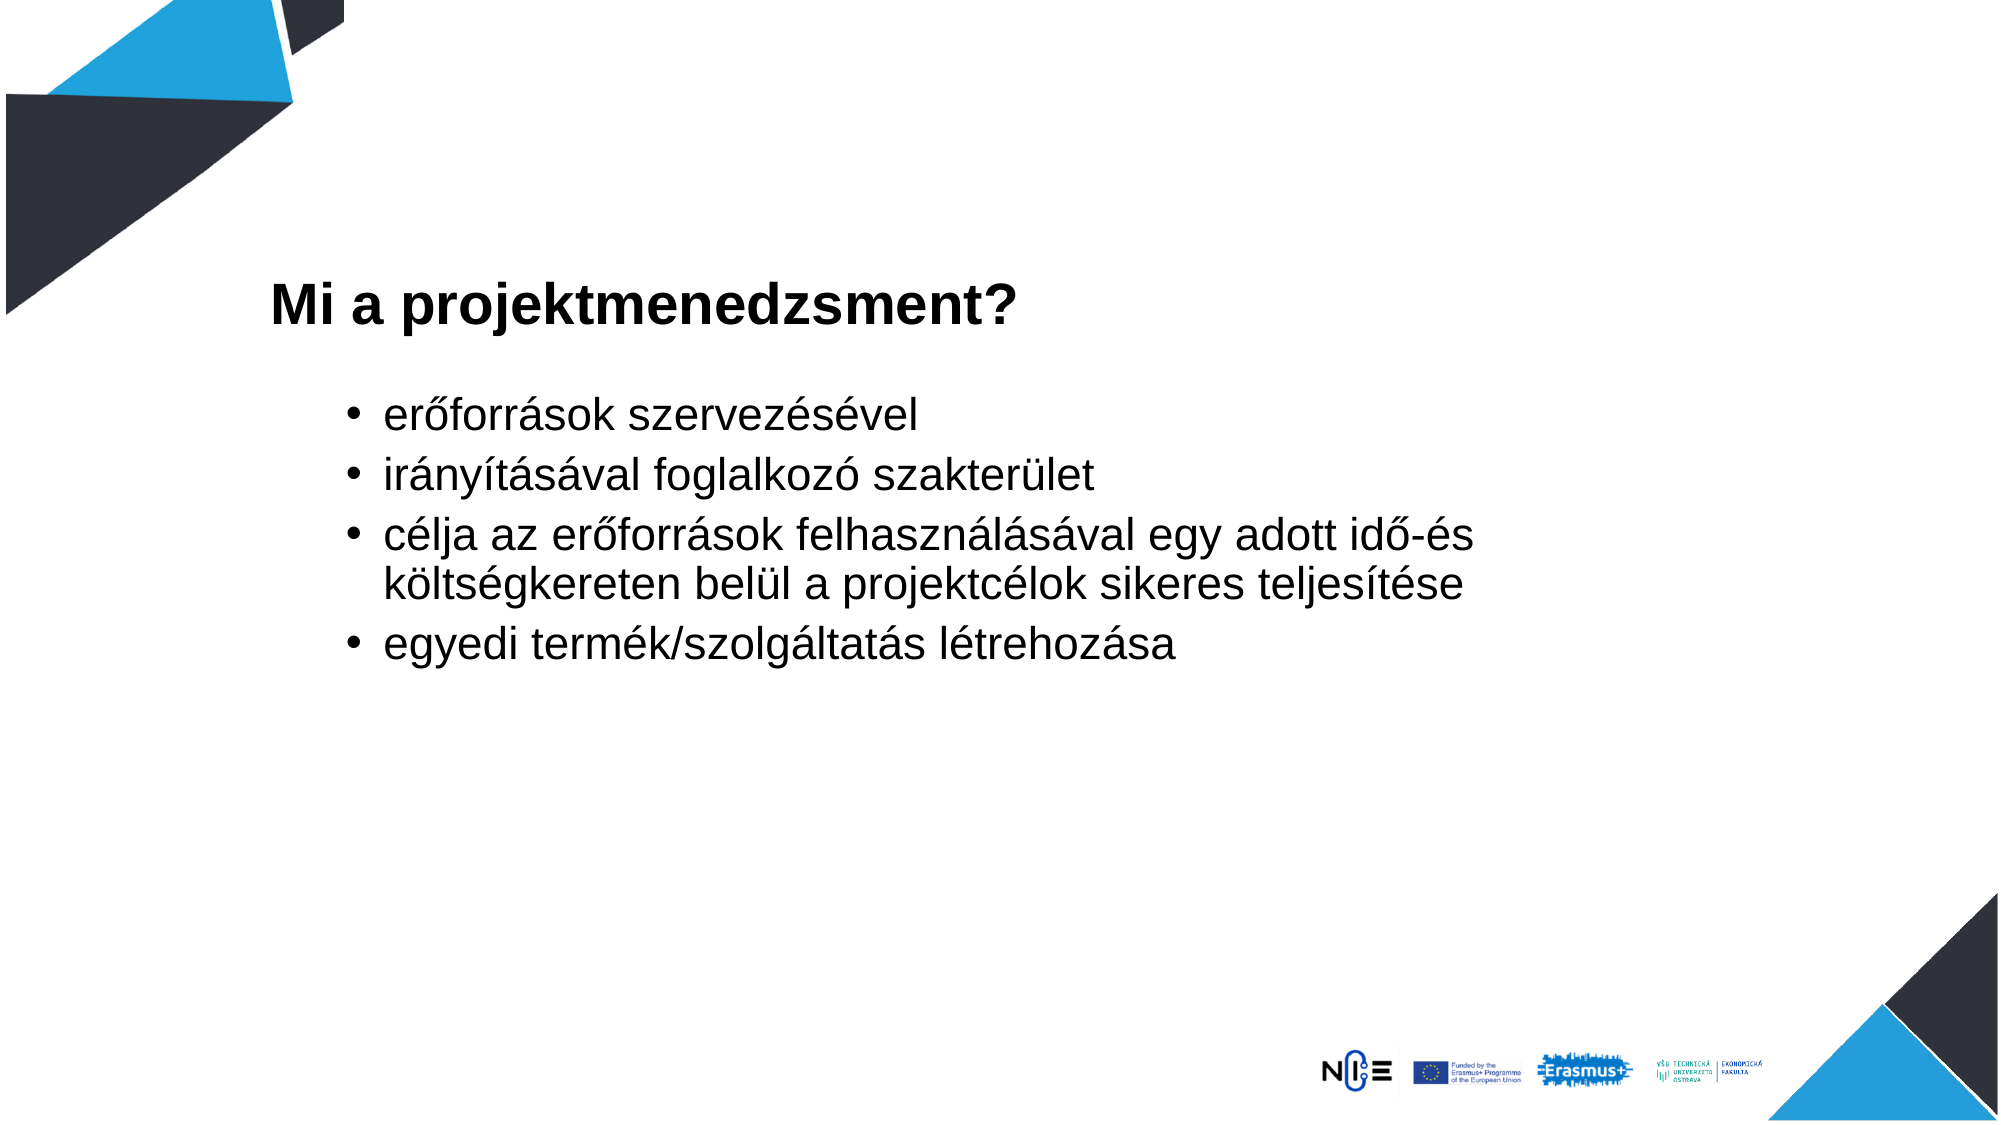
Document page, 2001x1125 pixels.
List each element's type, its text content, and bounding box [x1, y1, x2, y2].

picture [1308, 888, 2000, 1125]
picture [6, 0, 344, 318]
list Mi a projektmenedzsment? erőforrások szervezésével irányításával foglalkozó szakterület célja az erőforrások felhasználásával egy adott idő-és költségkereten belül a projektcélok sikeres teljesítése egyedi termék/szolgáltatás létrehozása [255, 267, 1697, 811]
